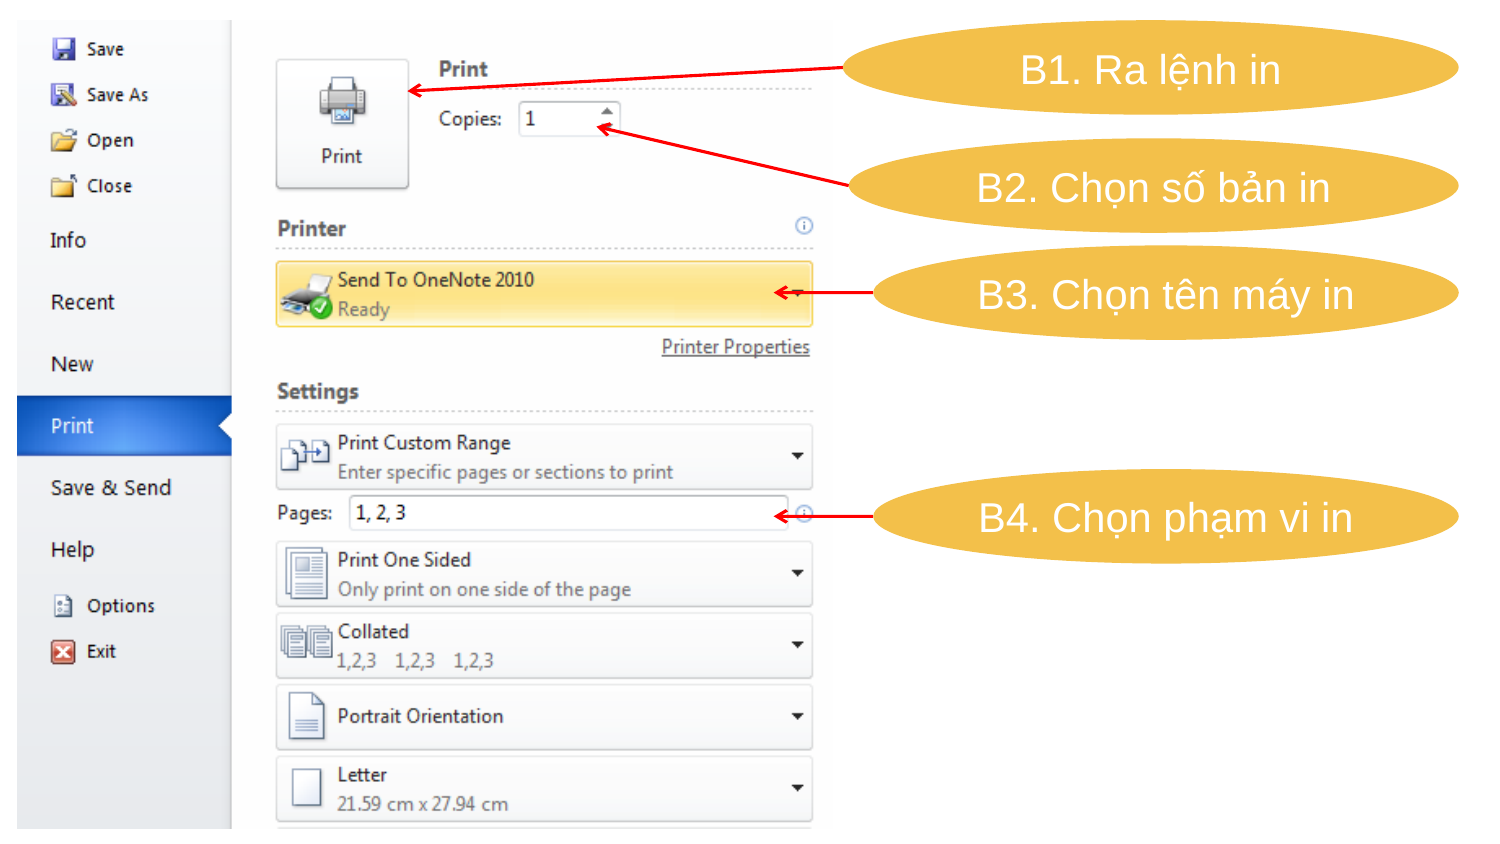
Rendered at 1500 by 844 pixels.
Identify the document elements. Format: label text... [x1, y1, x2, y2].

text_box B2. Chọn số bản in [849, 136, 1461, 235]
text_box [407, 67, 844, 92]
text_box B3. Chọn tên máy in [871, 243, 1461, 342]
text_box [596, 126, 849, 186]
picture [17, 19, 833, 829]
text_box B1. Ra lệnh in [841, 18, 1461, 117]
text_box B4. Chọn phạm vi in [871, 466, 1461, 566]
